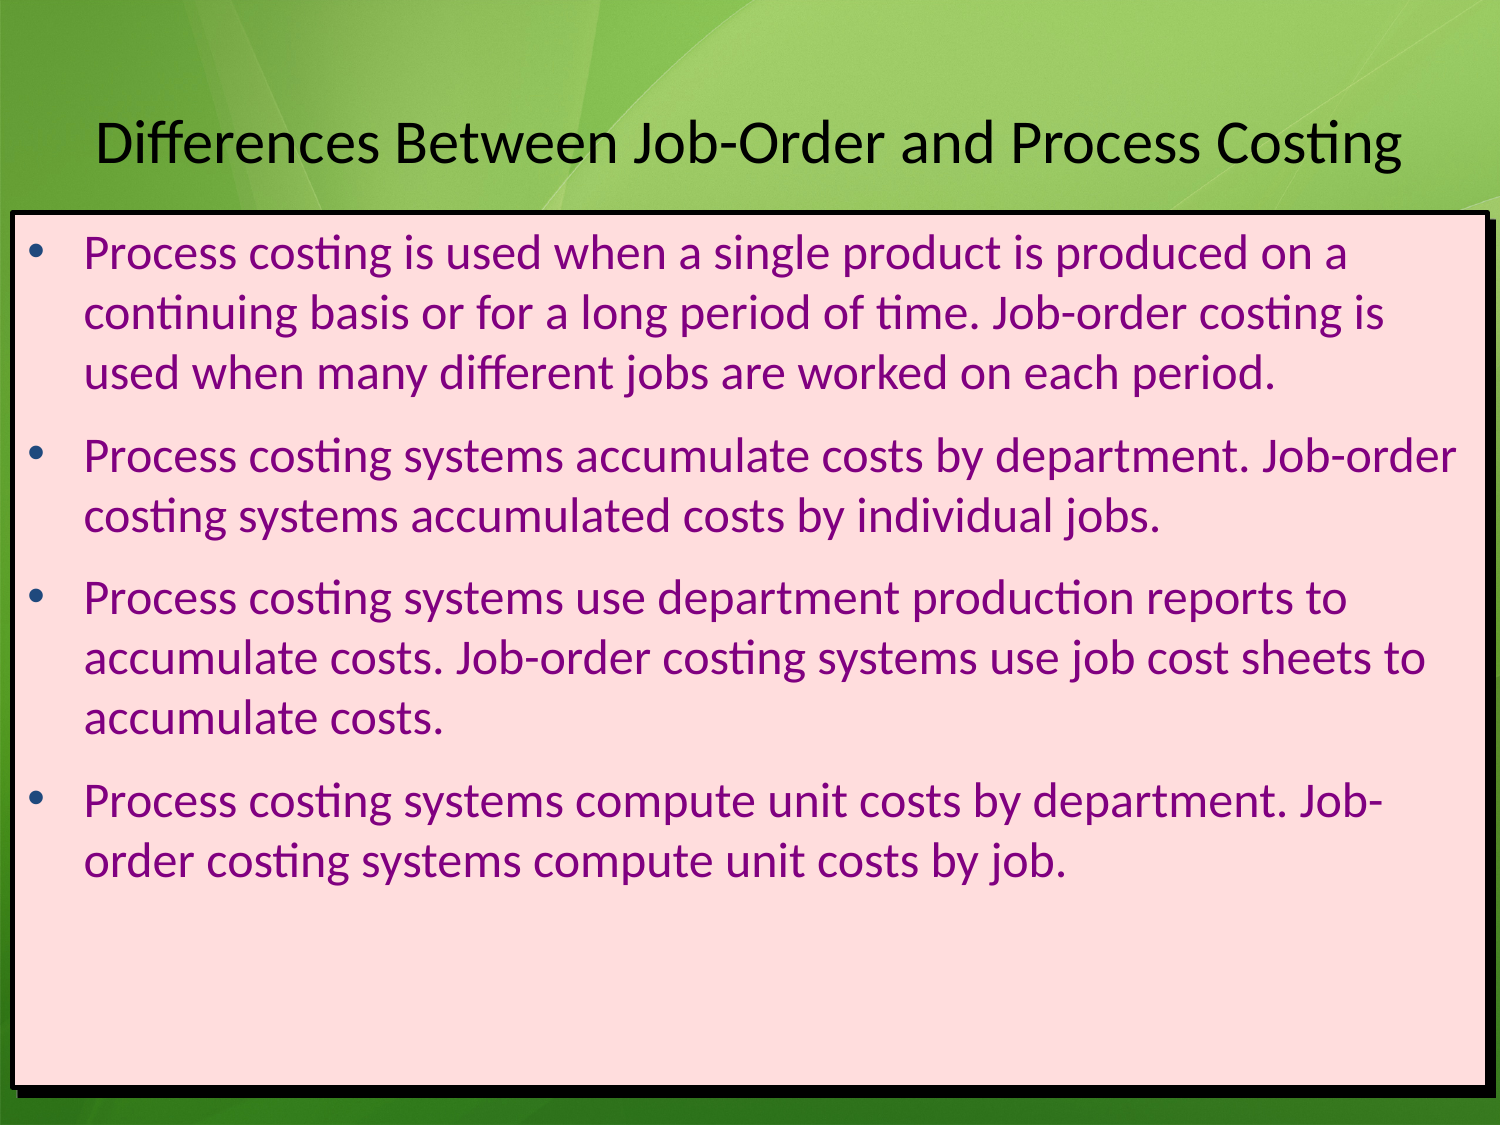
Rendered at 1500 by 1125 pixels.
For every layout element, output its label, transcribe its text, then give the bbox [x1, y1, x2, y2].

list Process costing is used when a single product is produced on a continuing basis or for a long period of time. Job-order costing is used when many different jobs are worked on each period. Process costing systems accumulate costs by department. Job-order costing systems accumulated costs by individual jobs. Process costing systems use department production reports to accumulate costs. Job-order costing systems use job cost sheets to accumulate costs. Process costing systems compute unit costs by department. Job-order costing systems compute unit costs by job. [12, 212, 1488, 1088]
picture [0, 0, 1500, 1125]
title Differences Between Job-Order and Process Costing [75, 45, 1425, 212]
